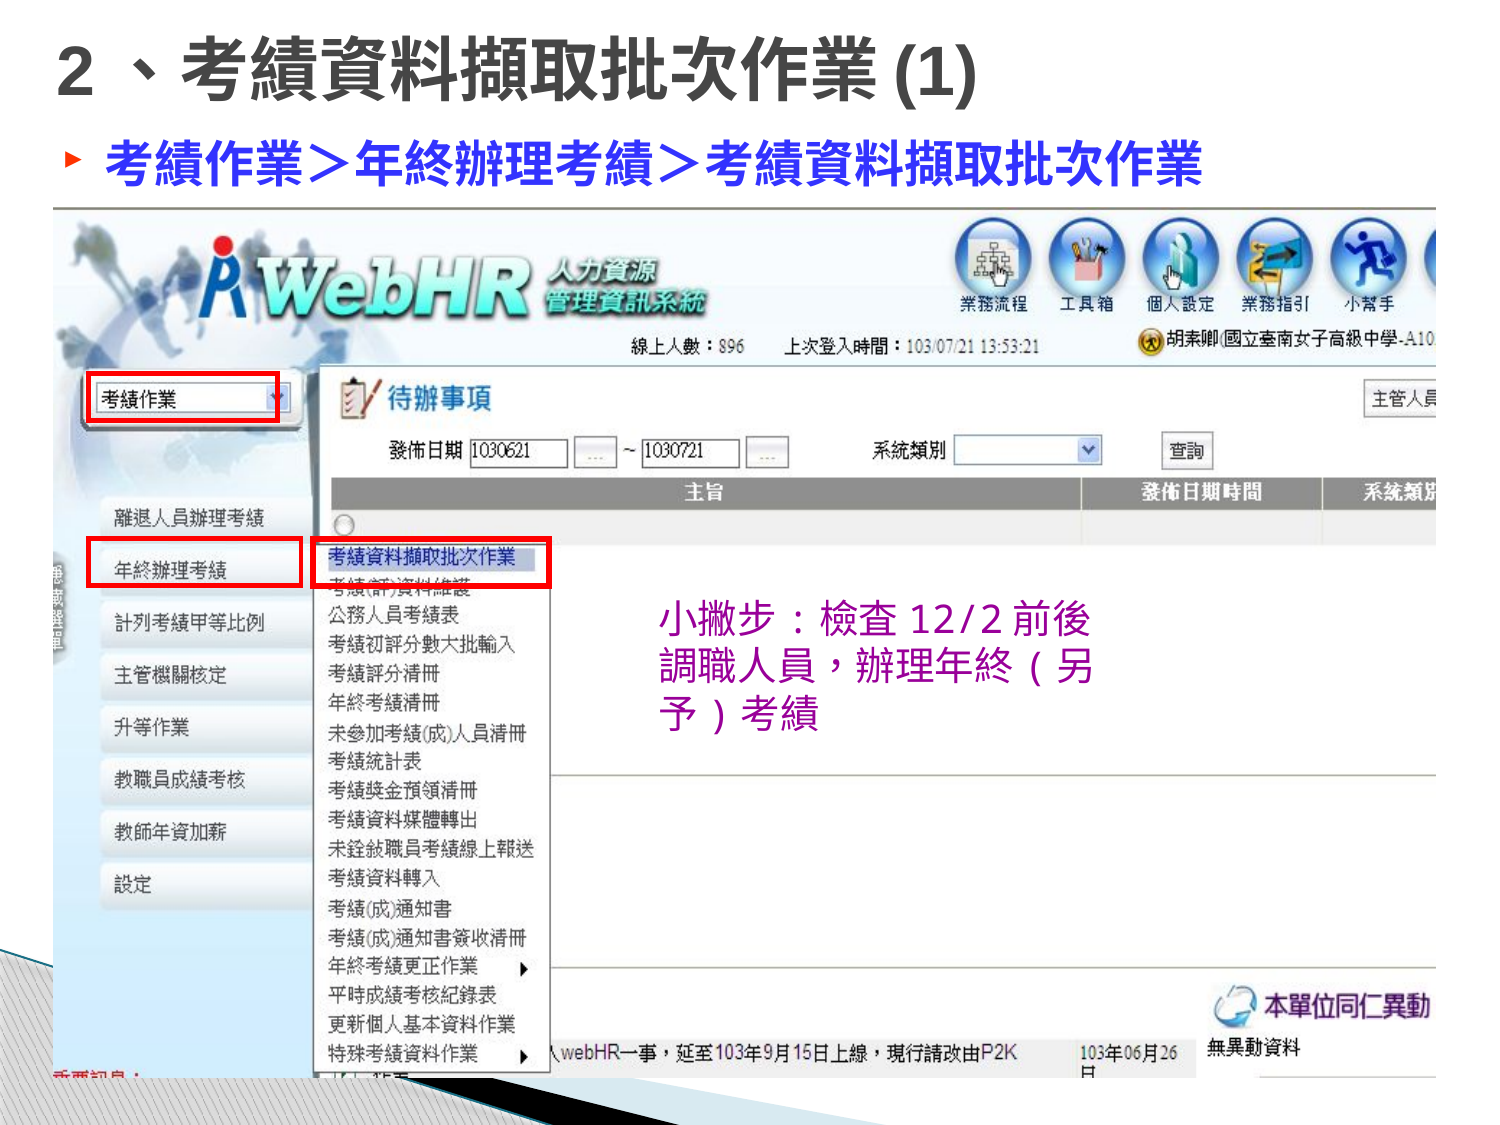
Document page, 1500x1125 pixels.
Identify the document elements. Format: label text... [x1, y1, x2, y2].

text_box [52, 207, 1436, 1078]
list 考績作業＞年終辦理考績＞考績資料擷取批次作業 [29, 125, 1471, 244]
title 2、考績資料擷取批次作業(1) [41, 9, 1058, 126]
